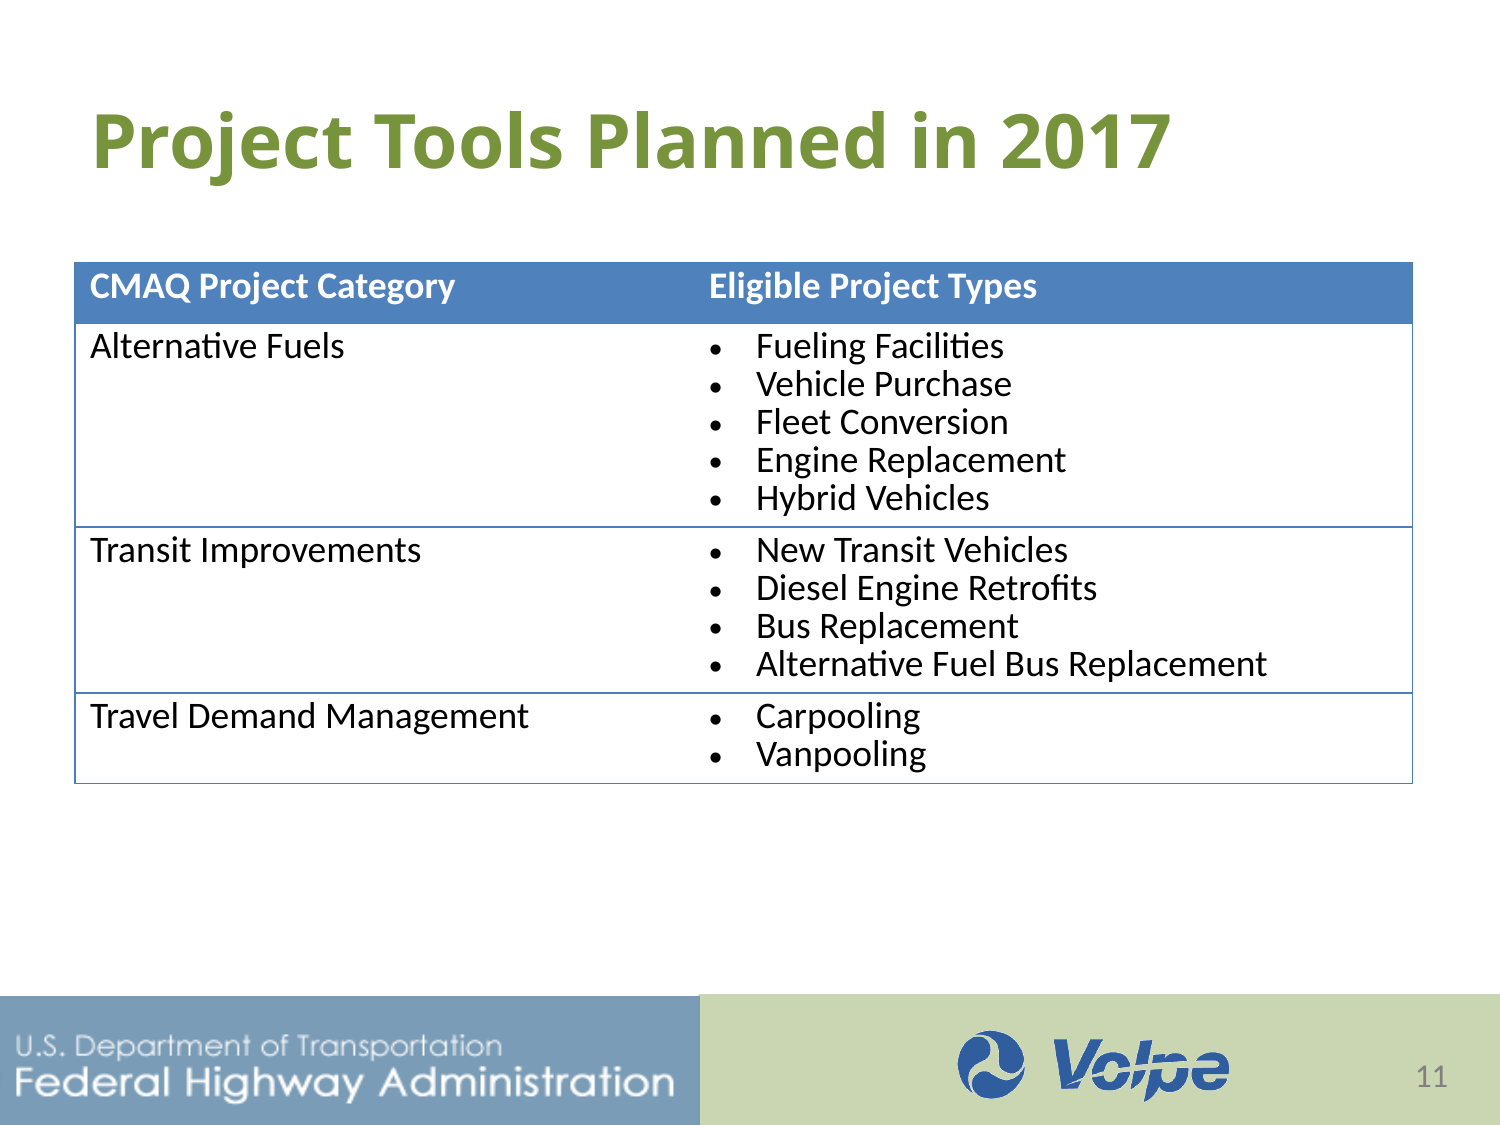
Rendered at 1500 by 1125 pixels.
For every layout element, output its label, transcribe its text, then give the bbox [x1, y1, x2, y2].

table_header CMAQ Project Category [76, 263, 694, 323]
picture [0, 996, 700, 1125]
title Project Tools Planned in 2017 [75, 45, 1425, 233]
table_cell Fueling Facilities Vehicle Purchase Fleet Conversion Engine Replacement Hybrid Vehicles [694, 324, 1412, 526]
table_cell New Transit Vehicles Diesel Engine Retrofits Bus Replacement Alternative Fuel Bus Replacement [694, 528, 1412, 692]
picture [957, 1030, 1229, 1102]
table_cell Transit Improvements [76, 528, 694, 692]
table_cell Alternative Fuels [76, 324, 694, 526]
table_cell Travel Demand Management [76, 694, 694, 783]
table_header Eligible Project Types [694, 263, 1412, 323]
table_cell Carpooling Vanpooling [694, 694, 1412, 783]
